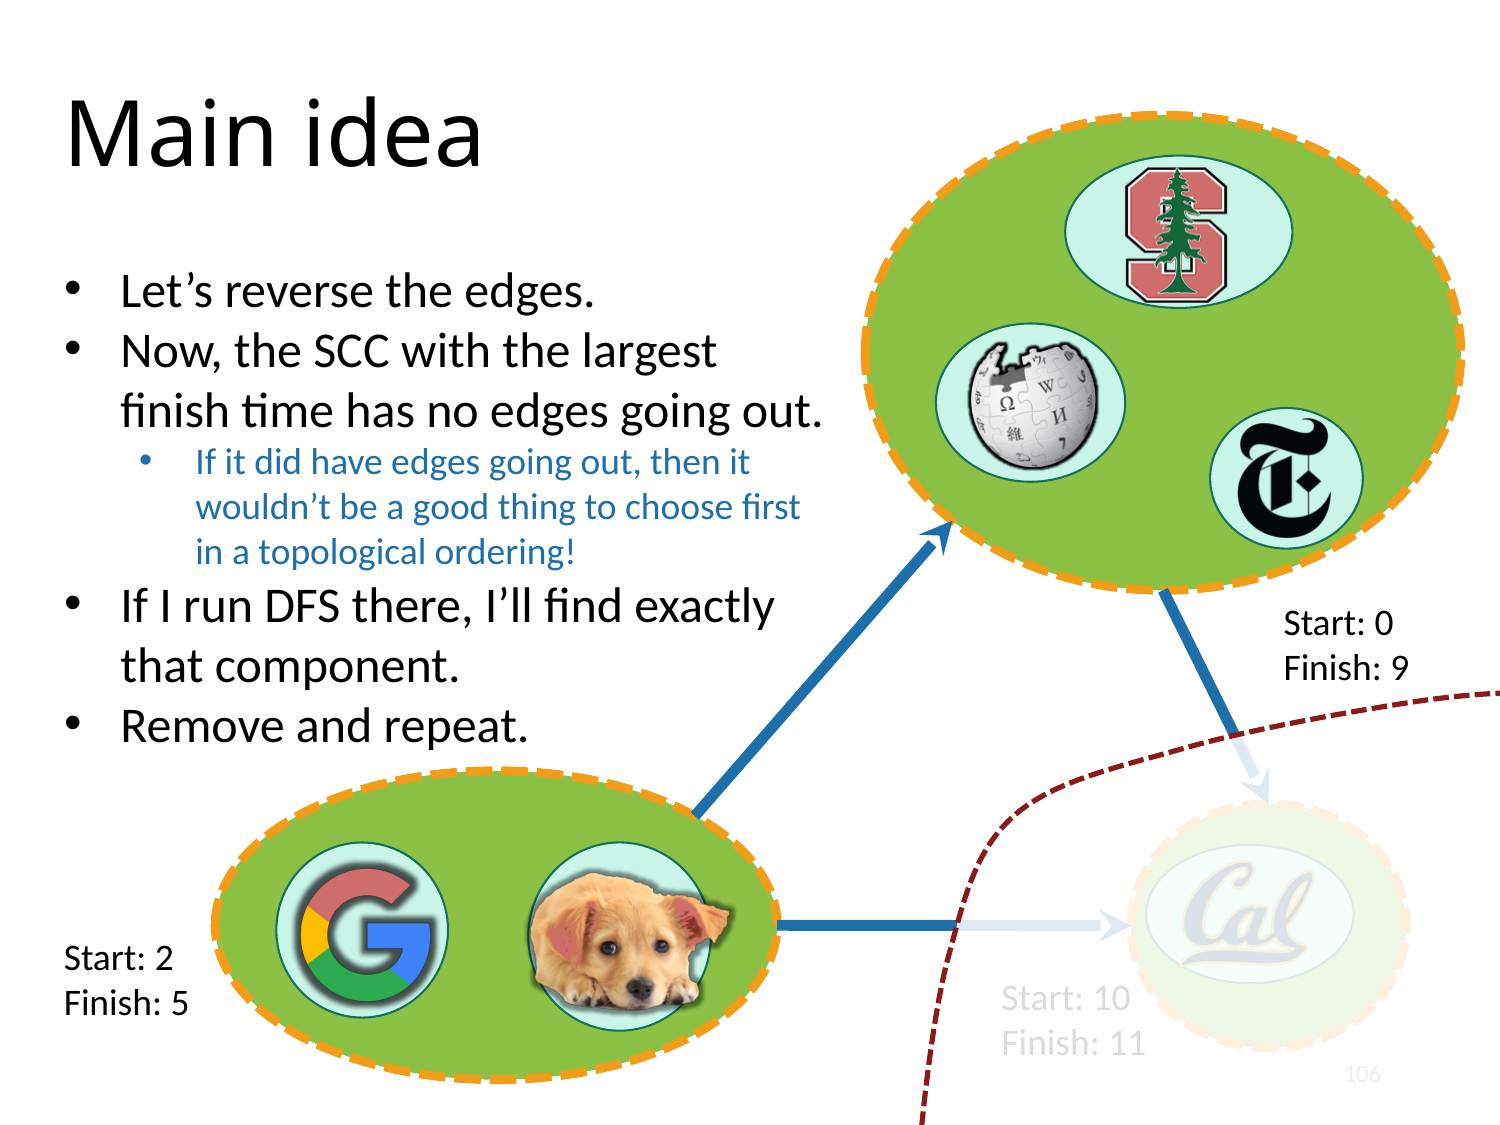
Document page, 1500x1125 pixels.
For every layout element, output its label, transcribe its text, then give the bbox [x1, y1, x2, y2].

text_box Let’s reverse the edges. Now, the SCC with the largest finish time has no edges going out. If it did have edges going out, then it wouldn’t be a good thing to choose first in a topological ordering! If I run DFS there, I’ll find exactly that component. Remove and repeat. [49, 249, 847, 760]
text_box Start: 2 Finish: 5 [48, 925, 242, 1031]
text_box Start: 0 Finish: 9 [1269, 590, 1461, 696]
title Main idea [48, 0, 768, 288]
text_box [1162, 590, 1269, 804]
slide_number 106 [1059, 1042, 1397, 1103]
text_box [935, 323, 1126, 482]
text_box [276, 842, 448, 1018]
text_box [214, 769, 728, 1081]
text_box [761, 871, 778, 979]
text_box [694, 520, 953, 816]
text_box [489, 842, 755, 1041]
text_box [1210, 407, 1363, 549]
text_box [1146, 844, 1354, 984]
text_box [920, 692, 1500, 1125]
text_box [864, 114, 1462, 592]
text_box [1065, 155, 1293, 309]
